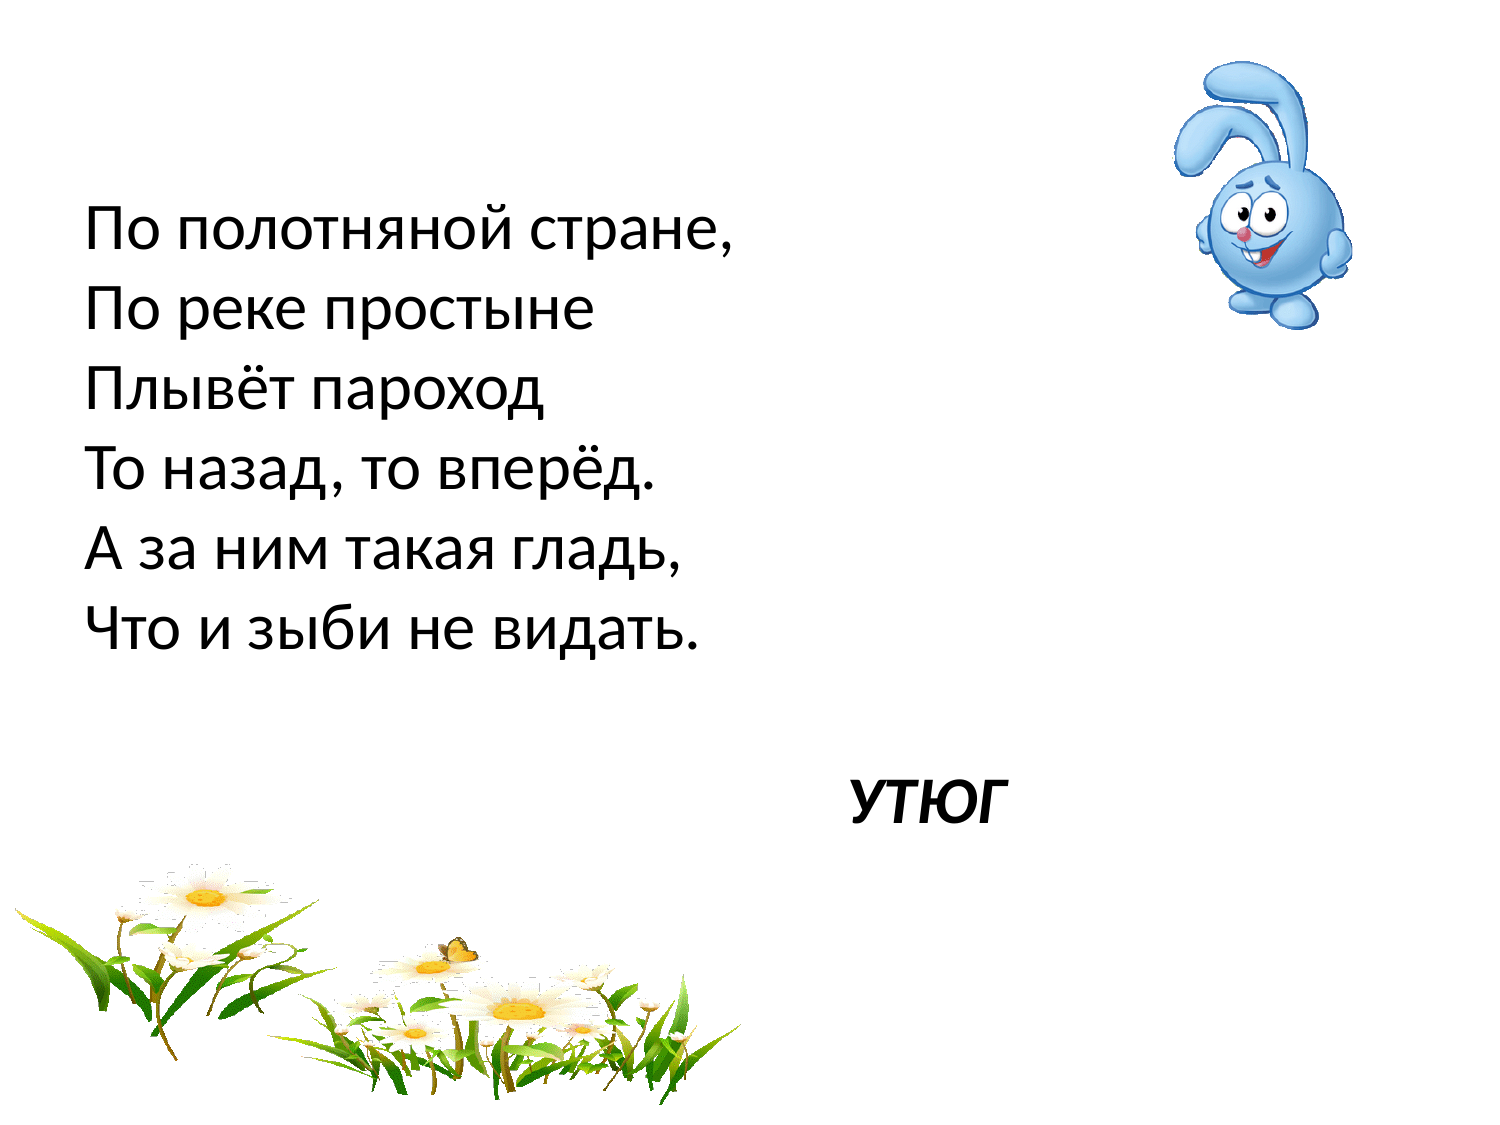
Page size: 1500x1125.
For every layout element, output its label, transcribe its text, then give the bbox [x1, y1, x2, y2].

picture [1171, 58, 1369, 342]
text_box УТЮГ [832, 749, 1348, 845]
picture [0, 856, 768, 1125]
text_box По полотняной стране, По реке простыне Плывёт пароход То назад, то вперёд. А за ним такая гладь, Что и зыби не видать. [70, 175, 1254, 671]
